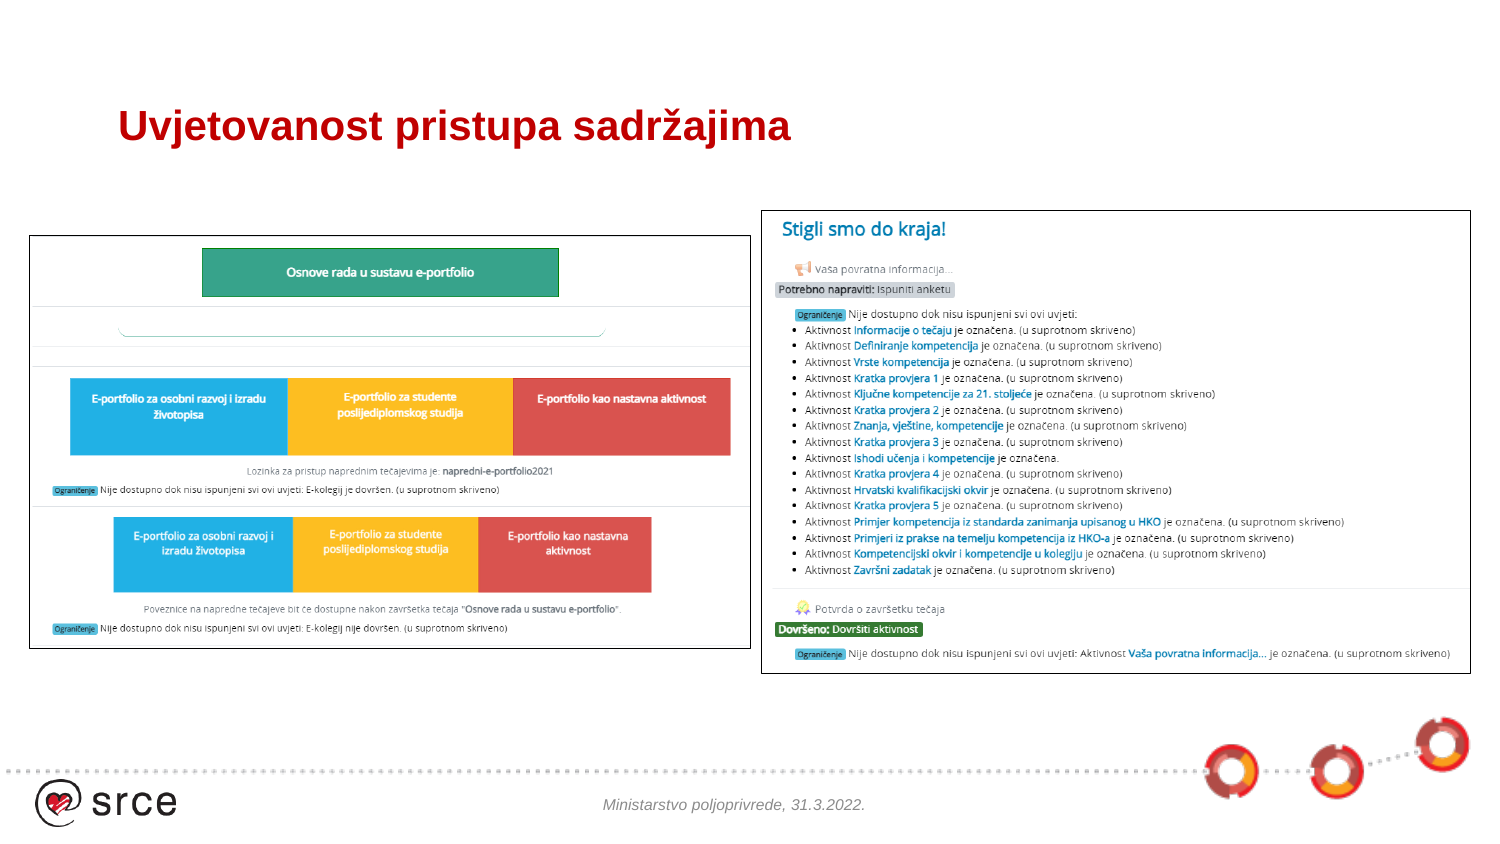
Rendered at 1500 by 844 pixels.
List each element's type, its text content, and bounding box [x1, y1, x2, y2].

title Uvjetovanost pristupa sadržajima [103, 44, 1397, 208]
footer Ministarstvo poljoprivrede, 31.3.2022. [260, 781, 1209, 826]
picture [761, 209, 1471, 674]
picture [29, 234, 750, 649]
picture [0, 705, 1487, 827]
